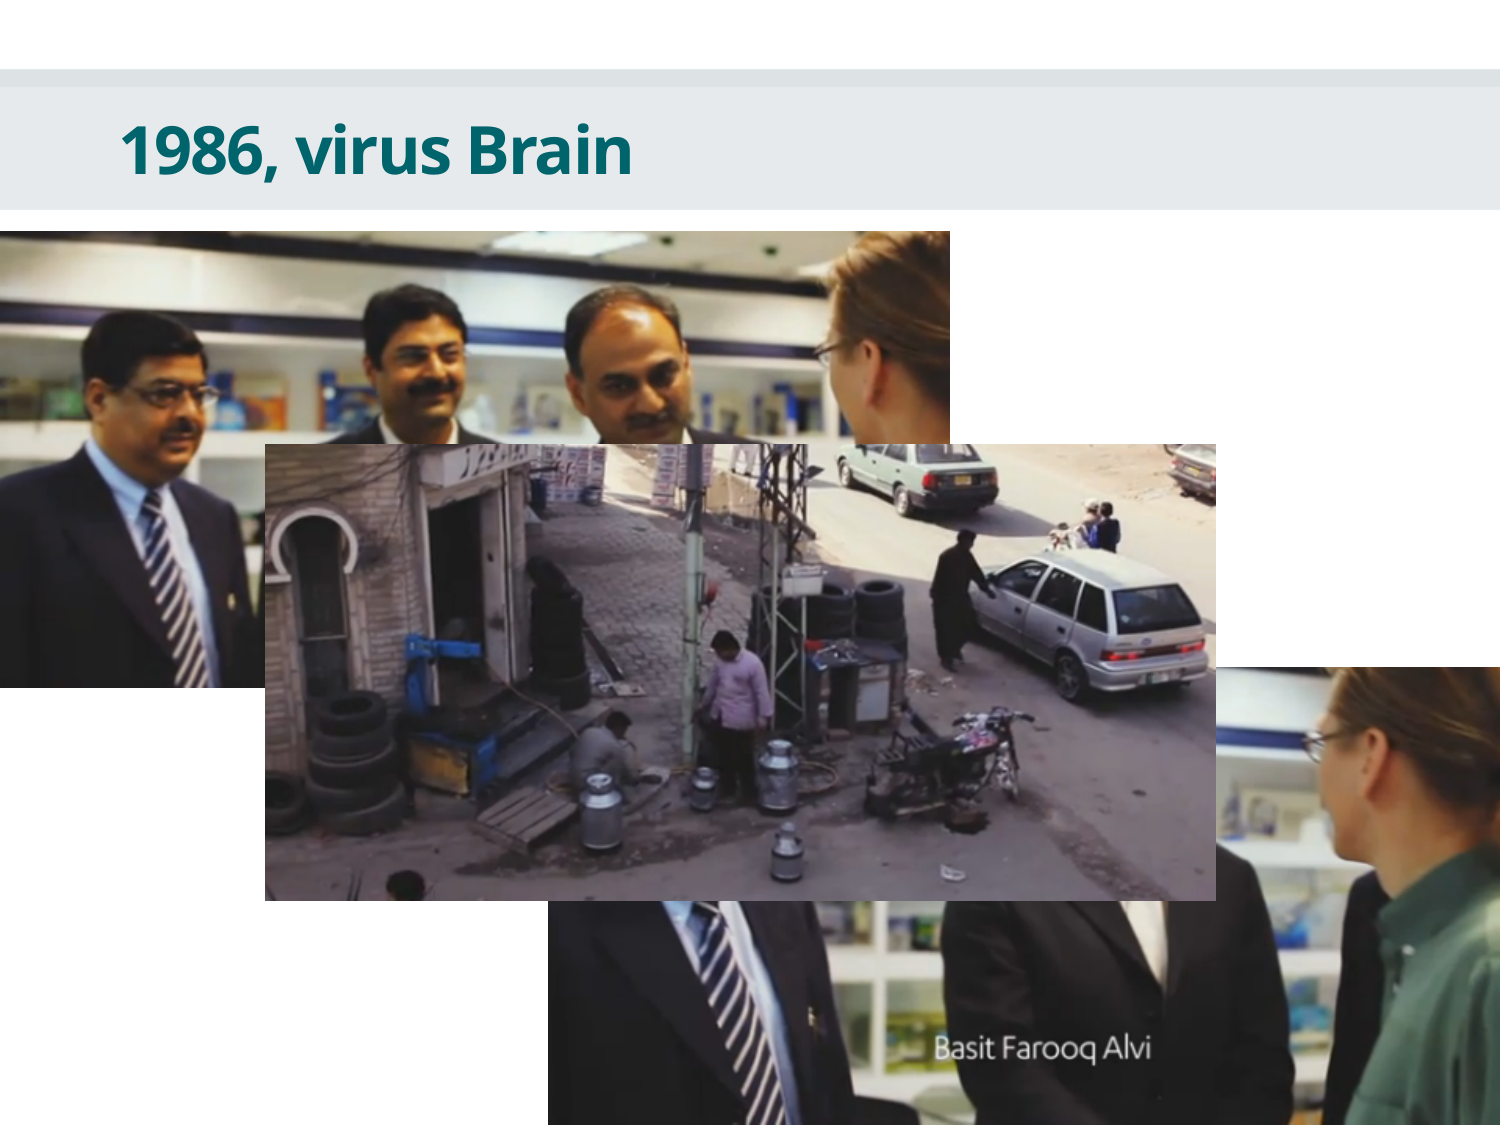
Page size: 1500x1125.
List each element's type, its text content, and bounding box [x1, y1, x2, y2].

title 1986, virus Brain [118, 70, 1394, 211]
picture [0, 0, 1500, 1125]
